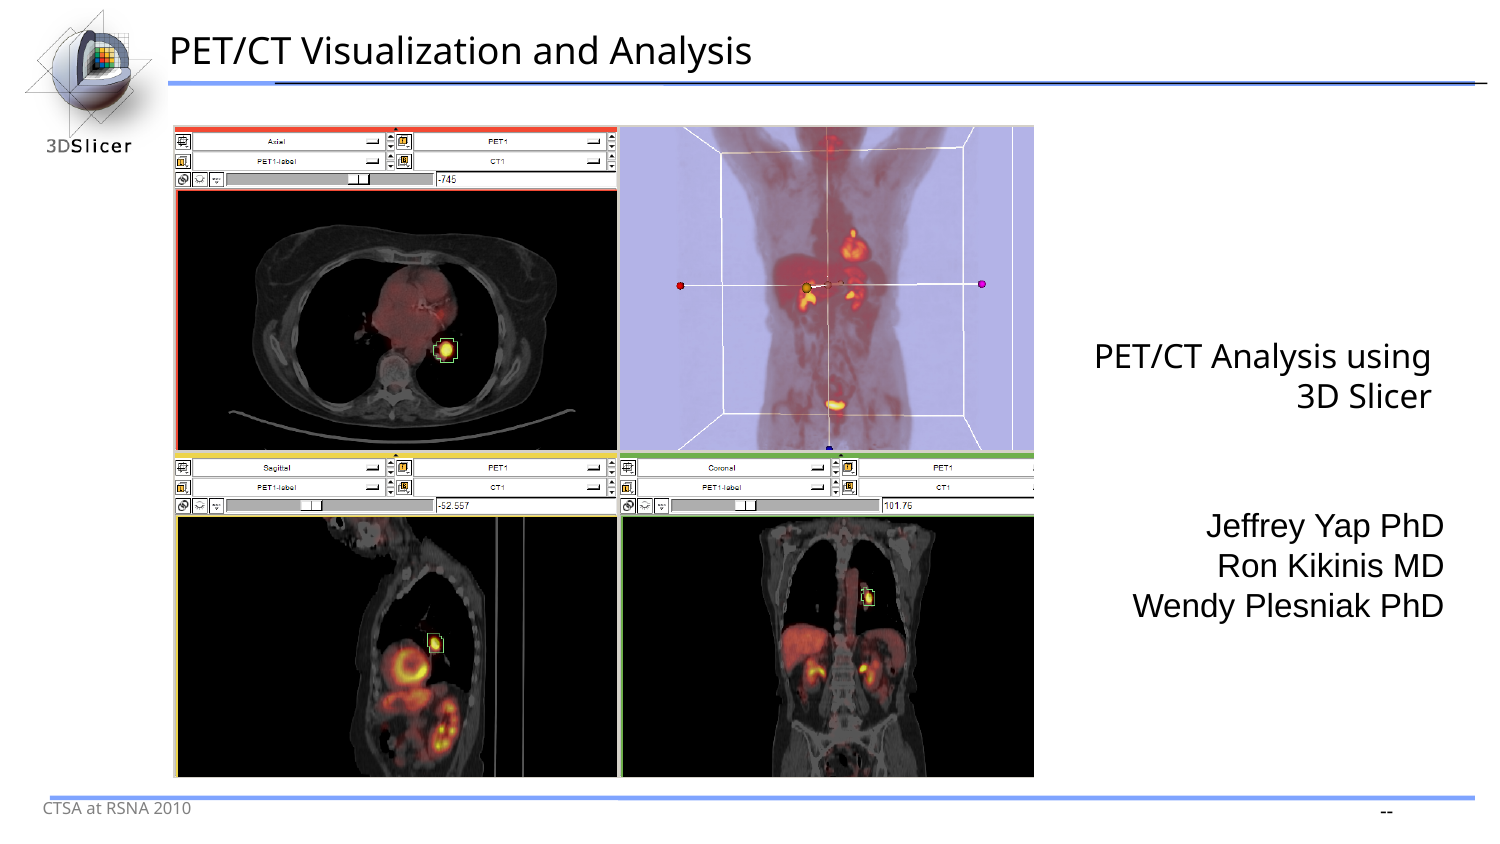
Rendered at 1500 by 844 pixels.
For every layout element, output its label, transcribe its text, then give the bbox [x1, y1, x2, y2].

text_box Jeffrey Yap PhD Ron Kikinis MD Wendy Plesniak PhD [1039, 504, 1450, 632]
text_box CTSA at RSNA 2010 [37, 797, 365, 836]
text_box -- [1374, 798, 1465, 838]
text_box PET/CT Analysis using 3D Slicer [1045, 335, 1438, 425]
picture [173, 124, 1035, 778]
picture [21, 8, 169, 159]
text_box PET/CT Visualization and Analysis [173, 27, 1468, 86]
